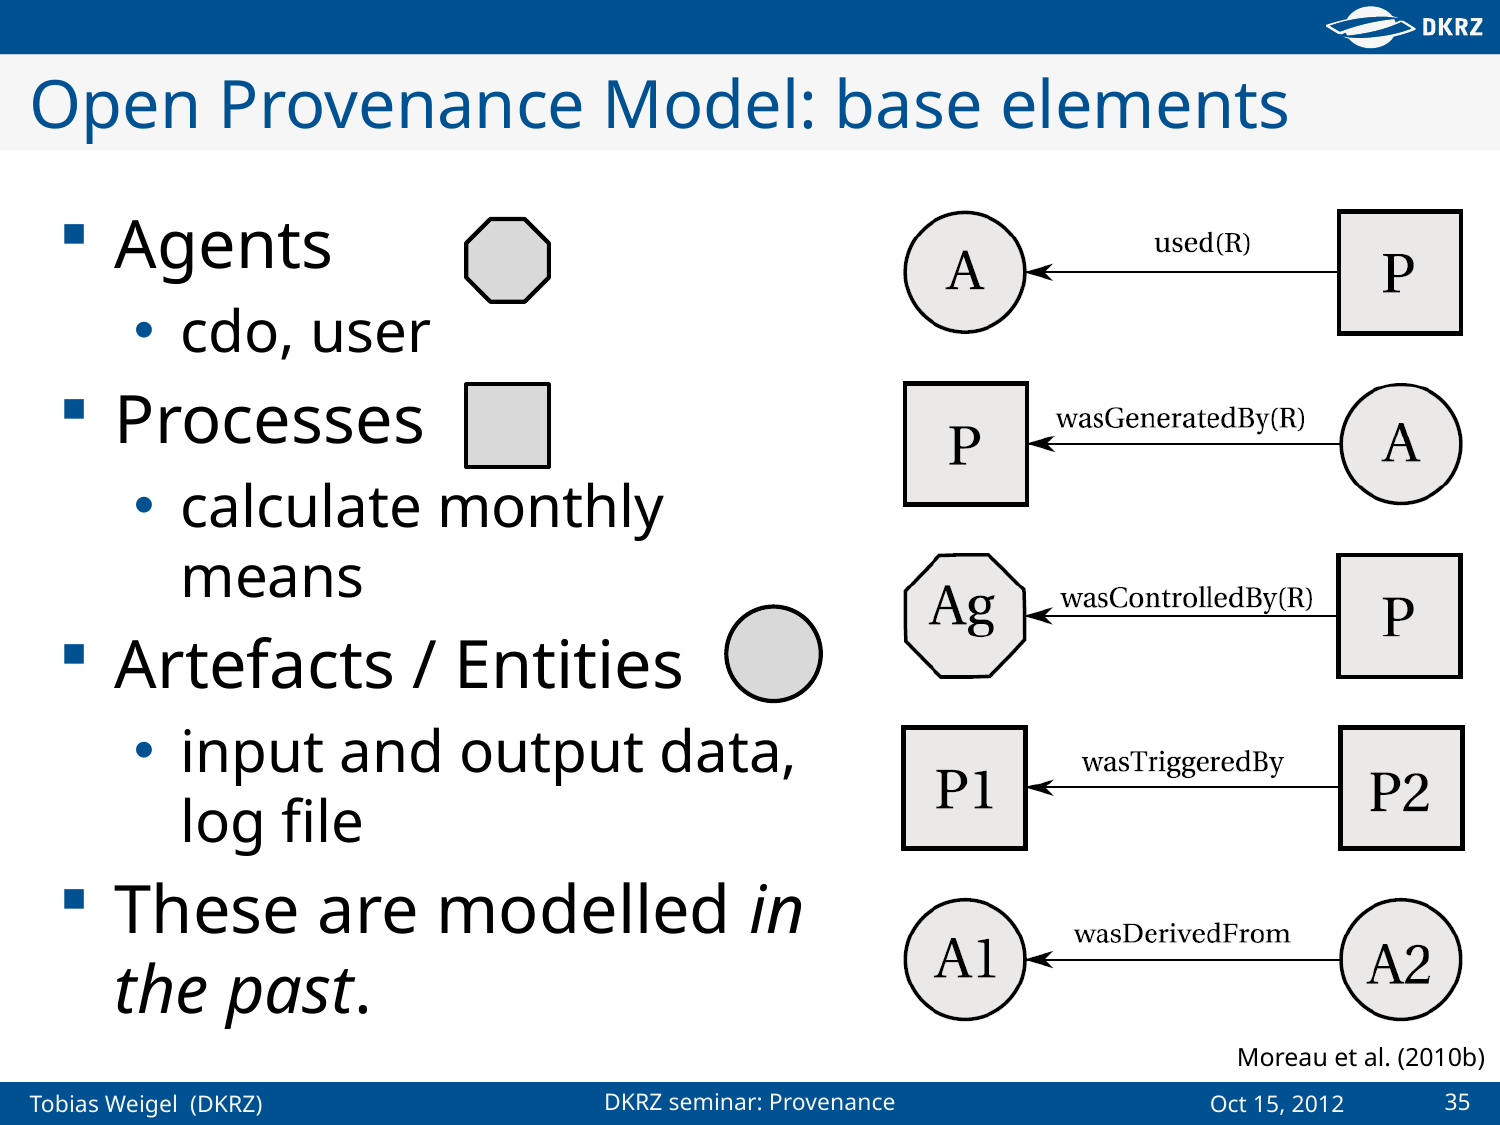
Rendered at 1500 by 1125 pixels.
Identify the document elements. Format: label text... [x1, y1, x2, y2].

footer DKRZ seminar: Provenance [335, 1082, 1165, 1125]
text_box [464, 382, 551, 469]
slide_number 35 [1376, 1082, 1500, 1125]
picture [879, 186, 1483, 1035]
list Agents cdo, user Processes calculate monthly means Artefacts / Entities input and output data, log file These are modelled in the past. [43, 195, 826, 1035]
text_box [464, 216, 551, 304]
title Open Provenance Model: base elements [0, 54, 1500, 151]
text_box Moreau et al. (2010b) [921, 1034, 1500, 1079]
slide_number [1187, 1082, 1360, 1125]
text_box [724, 604, 823, 704]
